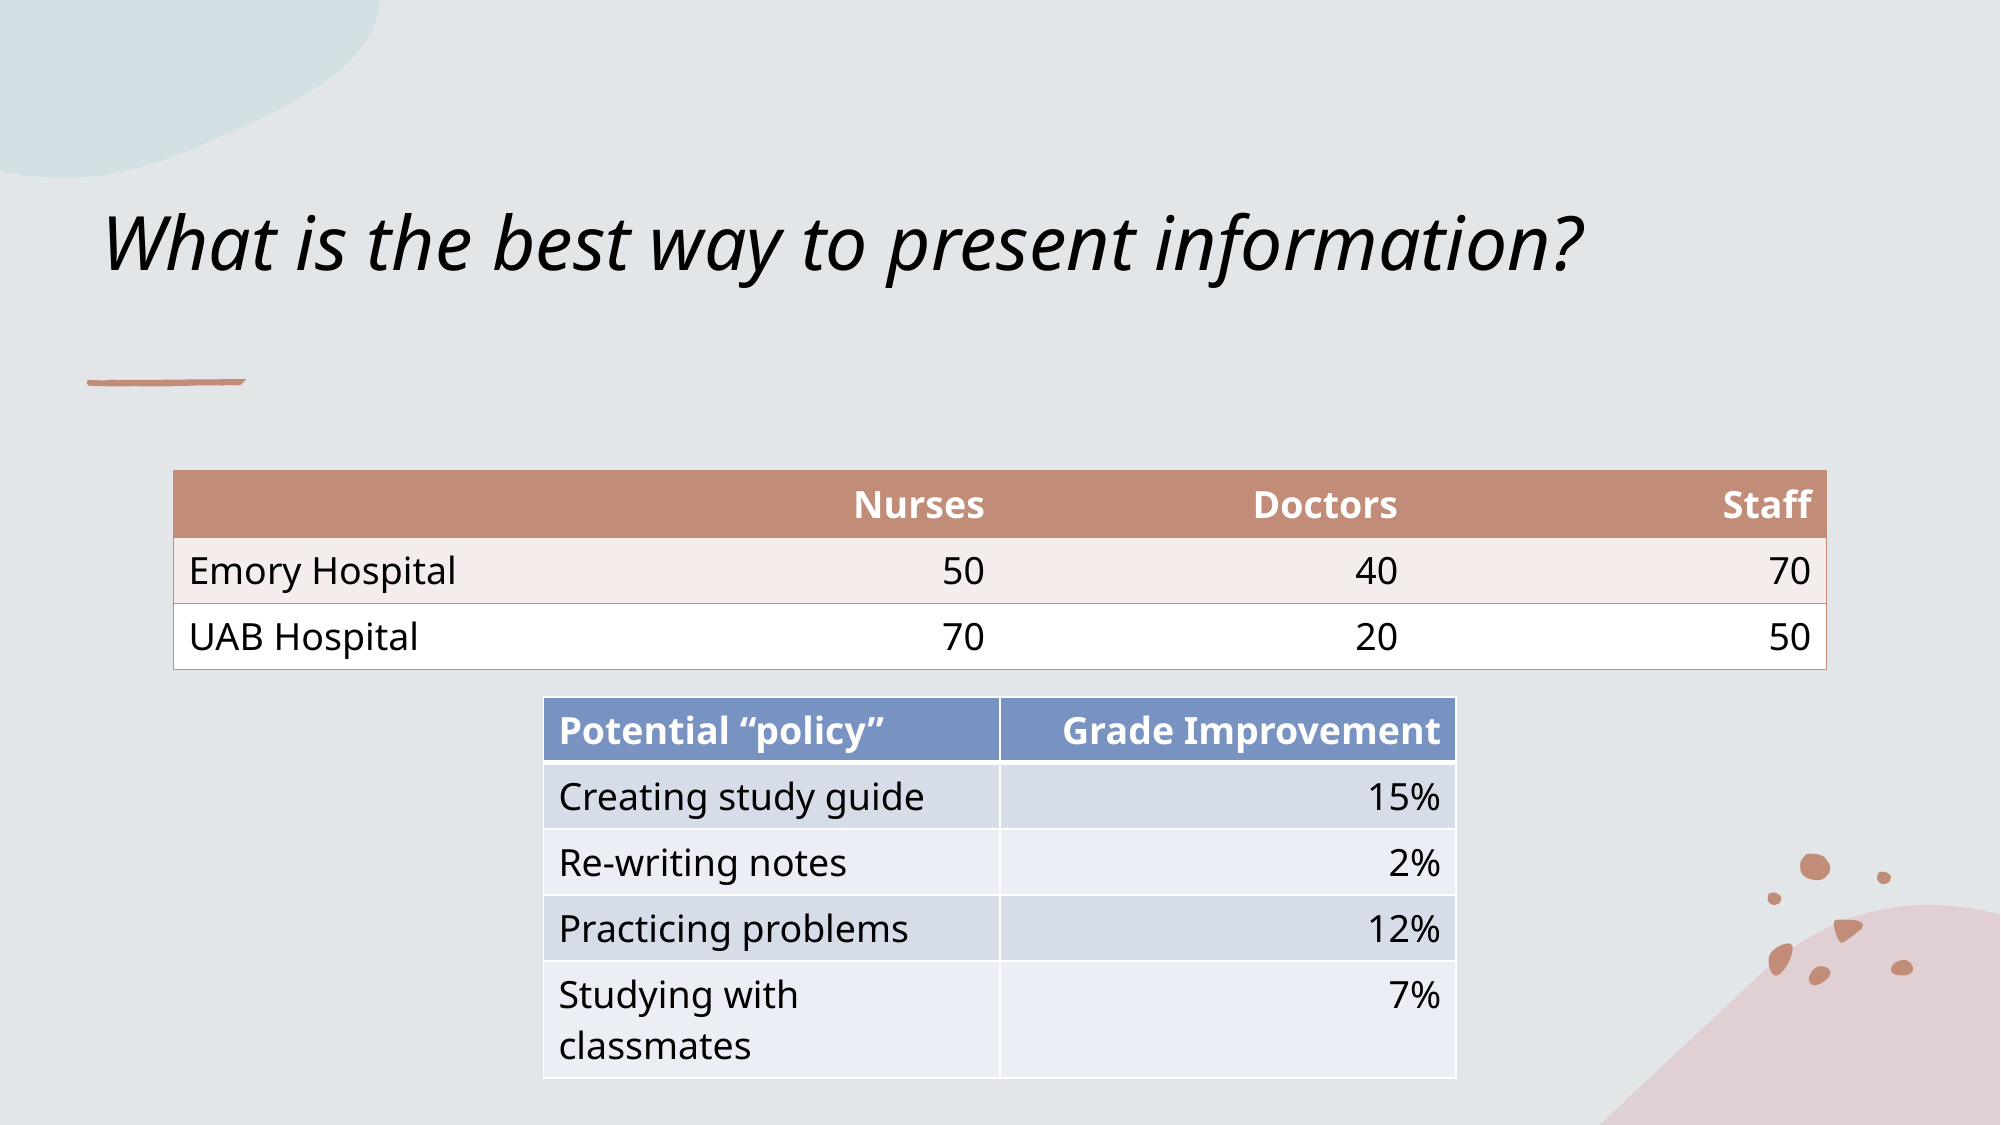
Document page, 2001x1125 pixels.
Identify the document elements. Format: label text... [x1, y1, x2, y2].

table_cell 12% [1001, 896, 1455, 960]
table_cell 70 [587, 604, 1000, 669]
table_cell 50 [587, 538, 1000, 603]
table_cell 70 [1413, 538, 1826, 603]
table_header Nurses [587, 472, 1000, 536]
table_cell 50 [1413, 604, 1826, 669]
table_cell 7% [1001, 962, 1455, 1077]
table_cell 20 [1000, 604, 1413, 669]
title What is the best way to present information? [86, 75, 1834, 293]
table_cell UAB Hospital [174, 604, 587, 669]
table_cell Re-writing notes [544, 830, 999, 894]
table_cell 40 [1000, 538, 1413, 603]
table_header [174, 472, 587, 536]
table_cell 15% [1001, 765, 1455, 828]
table_header Staff [1413, 472, 1826, 536]
table_cell Practicing problems [544, 896, 999, 960]
table_cell Creating study guide [544, 765, 999, 828]
table_header Potential “policy” [544, 698, 999, 760]
table_cell 2% [1001, 830, 1455, 894]
table_header Doctors [1000, 472, 1413, 536]
table_header Grade Improvement [1001, 698, 1455, 760]
table_cell Studying with classmates [544, 962, 999, 1077]
table_cell Emory Hospital [174, 538, 587, 603]
